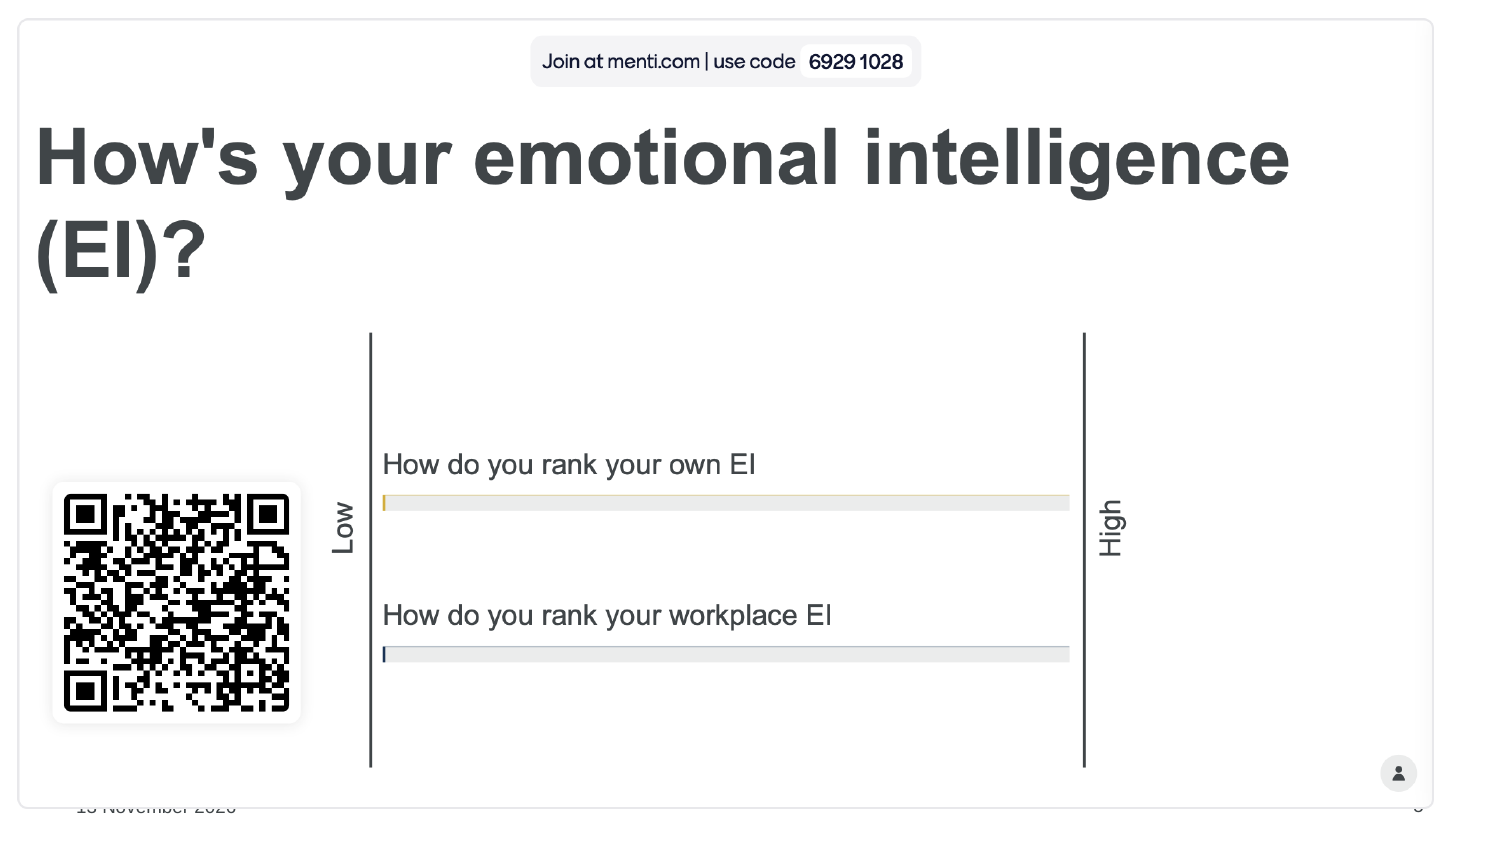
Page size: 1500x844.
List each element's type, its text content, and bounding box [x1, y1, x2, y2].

picture [17, 18, 1434, 809]
slide_number 5 [1328, 787, 1436, 830]
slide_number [64, 809, 396, 830]
